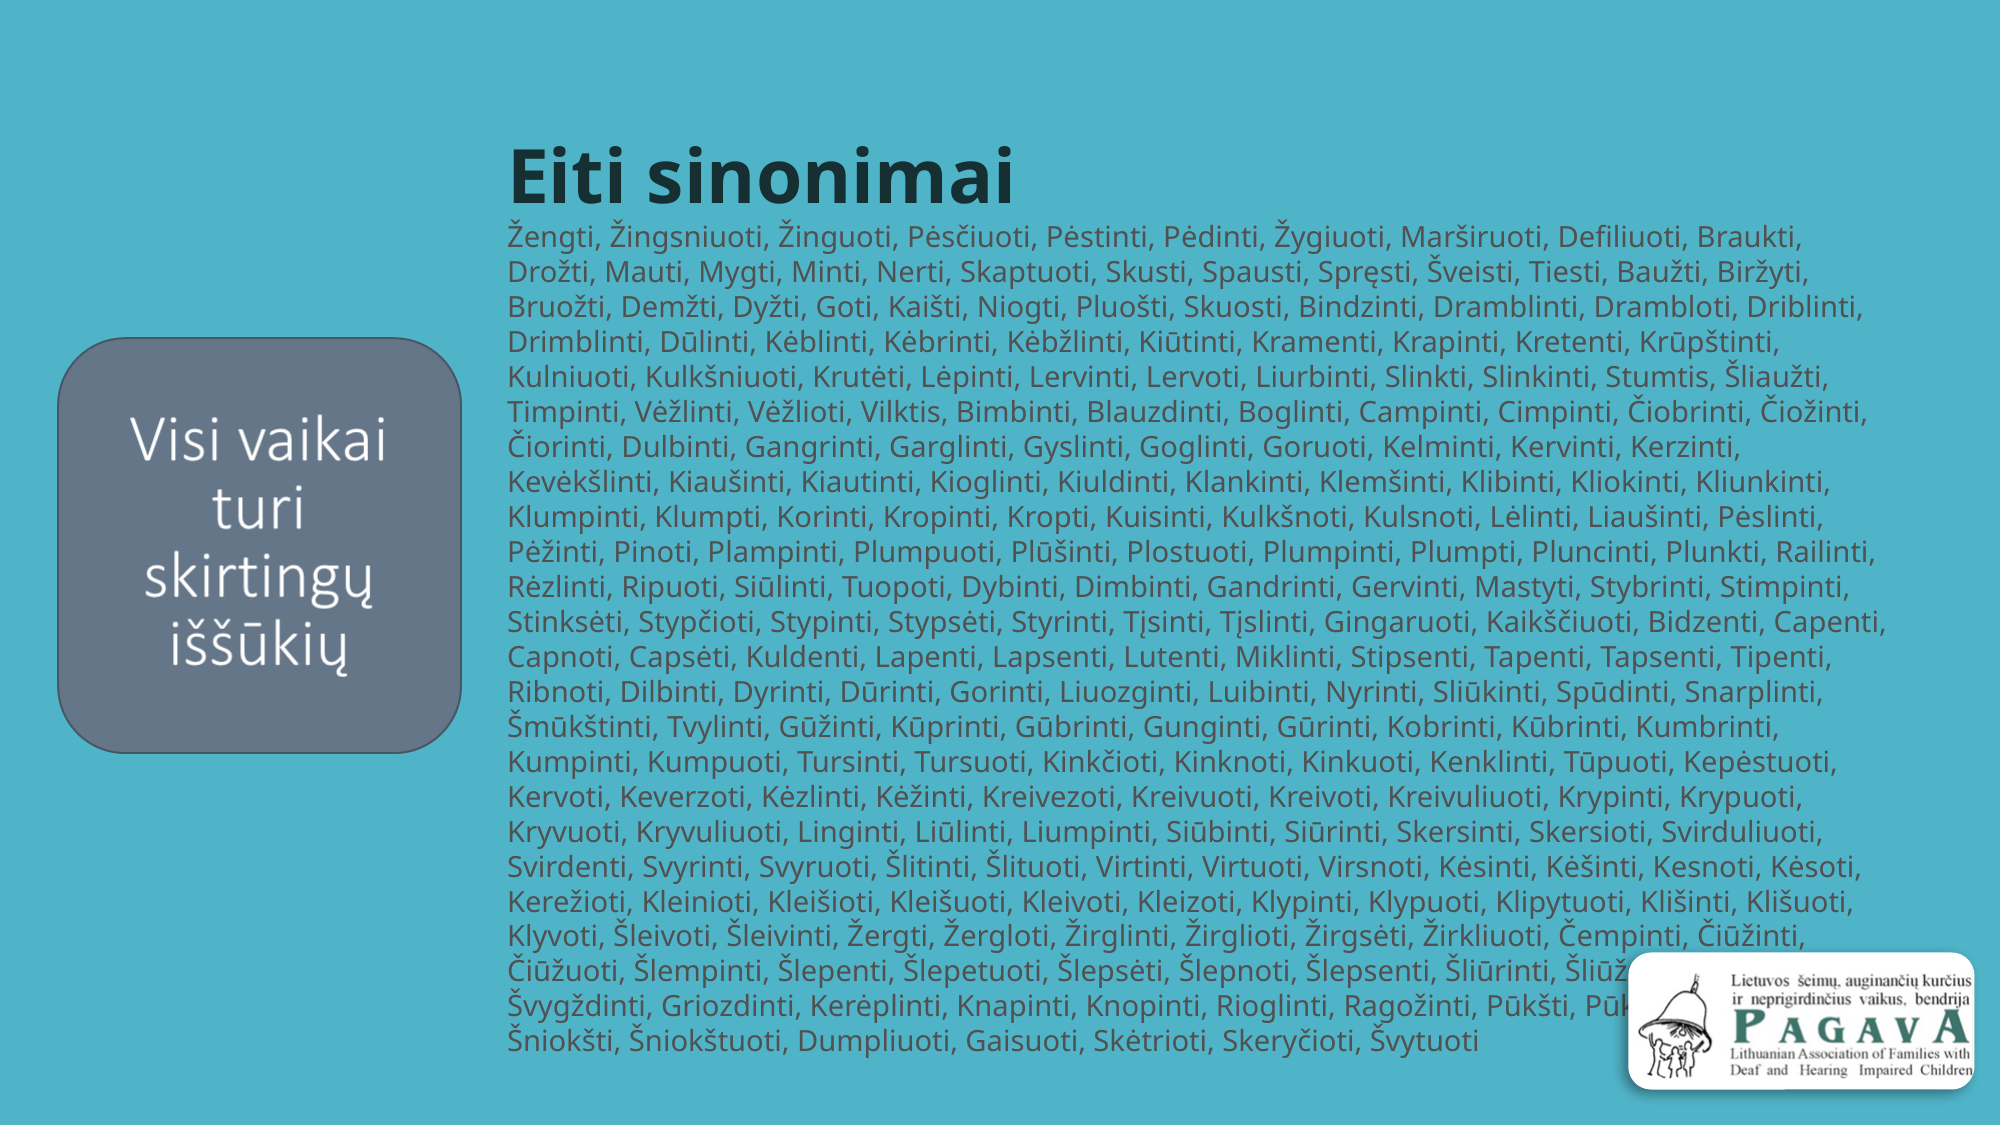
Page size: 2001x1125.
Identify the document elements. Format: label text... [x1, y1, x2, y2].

picture [57, 337, 463, 754]
picture [1628, 952, 1975, 1090]
text_box Eiti sinonimai Žengti, Žingsniuoti, Žinguoti, Pėsčiuoti, Pėstinti, Pėdinti, Žygiuoti, Marširuoti, Defiliuoti, Braukti, Drožti, Mauti, Mygti, Minti, Nerti, Skaptuoti, Skusti, Spausti, Spręsti, Šveisti, Tiesti, Baužti, Biržyti, Bruožti, Demžti, Dyžti, Goti, Kaišti, Niogti, Pluošti, Skuosti, Bindzinti, Dramblinti, Drambloti, Driblinti, Drimblinti, Dūlinti, Kėblinti, Kėbrinti, Kėbžlinti, Kiūtinti, Kramenti, Krapinti, Kretenti, Krūpštinti, Kulniuoti, Kulkšniuoti, Krutėti, Lėpinti, Lervinti, Lervoti, Liurbinti, Slinkti, Slinkinti, Stumtis, Šliaužti, Timpinti, Vėžlinti, Vėžlioti, Vilktis, Bimbinti, Blauzdinti, Boglinti, Campinti, Cimpinti, Čiobrinti, Čiožinti, Čiorinti, Dulbinti, Gangrinti, Garglinti, Gyslinti, Goglinti, Goruoti, Kelminti, Kervinti, Kerzinti, Kevėkšlinti, Kiaušinti, Kiautinti, Kioglinti, Kiuldinti, Klankinti, Klemšinti, Klibinti, Kliokinti, Kliunkinti, Klumpinti, Klumpti, Korinti, Kropinti, Kropti, Kuisinti, Kulkšnoti, Kulsnoti, Lėlinti, Liaušinti, Pėslinti, Pėžinti, Pinoti, Plampinti, Plumpuoti, Plūšinti, Plostuoti, Plumpinti, Plumpti, Pluncinti, Plunkti, Railinti, Rėzlinti, Ripuoti, Siūlinti, Tuopoti, Dybinti, Dimbinti, Gandrinti, Gervinti, Mastyti, Stybrinti, Stimpinti, Stinksėti, Stypčioti, Stypinti, Stypsėti, Styrinti, Tįsinti, Tįslinti, Gingaruoti, Kaikščiuoti, Bidzenti, Capenti, Capnoti, Capsėti, Kuldenti, Lapenti, Lapsenti, Lutenti, Miklinti, Stipsenti, Tapenti, Tapsenti, Tipenti, Ribnoti, Dilbinti, Dyrinti, Dūrinti, Gorinti, Liuozginti, Luibinti, Nyrinti, Sliūkinti, Spūdinti, Snarplinti, Šmūkštinti, Tvylinti, Gūžinti, Kūprinti, Gūbrinti, Gunginti, Gūrinti, Kobrinti, Kūbrinti, Kumbrinti, Kumpinti, Kumpuoti, Tursinti, Tursuoti, Kinkčioti, Kinknoti, Kinkuoti, Kenklinti, Tūpuoti, Kepėstuoti, Kervoti, Keverzoti, Kėzlinti, Kėžinti, Kreivezoti, Kreivuoti, Kreivoti, Kreivuliuoti, Krypinti, Krypuoti, Kryvuoti, Kryvuliuoti, Linginti, Liūlinti, Liumpinti, Siūbinti, Siūrinti, Skersinti, Skersioti, Svirduliuoti, Svirdenti, Svyrinti, Svyruoti, Šlitinti, Šlituoti, Virtinti, Virtuoti, Virsnoti, Kėsinti, Kėšinti, Kesnoti, Kėsoti, Kerežioti, Kleinioti, Kleišioti, Kleišuoti, Kleivoti, Kleizoti, Klypinti, Klypuoti, Klipytuoti, Klišinti, Klišuoti, Klyvoti, Šleivoti, Šleivinti, Žergti, Žergloti, Žirglinti, Žirglioti, Žirgsėti, Žirkliuoti, Čempinti, Čiūžinti, Čiūžuoti, Šlempinti, Šlepenti, Šlepetuoti, Šlepsėti, Šlepnoti, Šlepsenti, Šliūrinti, Šliūžuoti, Švakšnoti, Švygždinti, Griozdinti, Kerėplinti, Knapinti, Knopinti, Rioglinti, Ragožinti, Pūkšti, Pūkštuoti, Pūtuoti, Šniokšti, Šniokštuoti, Dumpliuoti, Gaisuoti, Skėtrioti, Skeryčioti, Švytuoti [492, 121, 1903, 1065]
